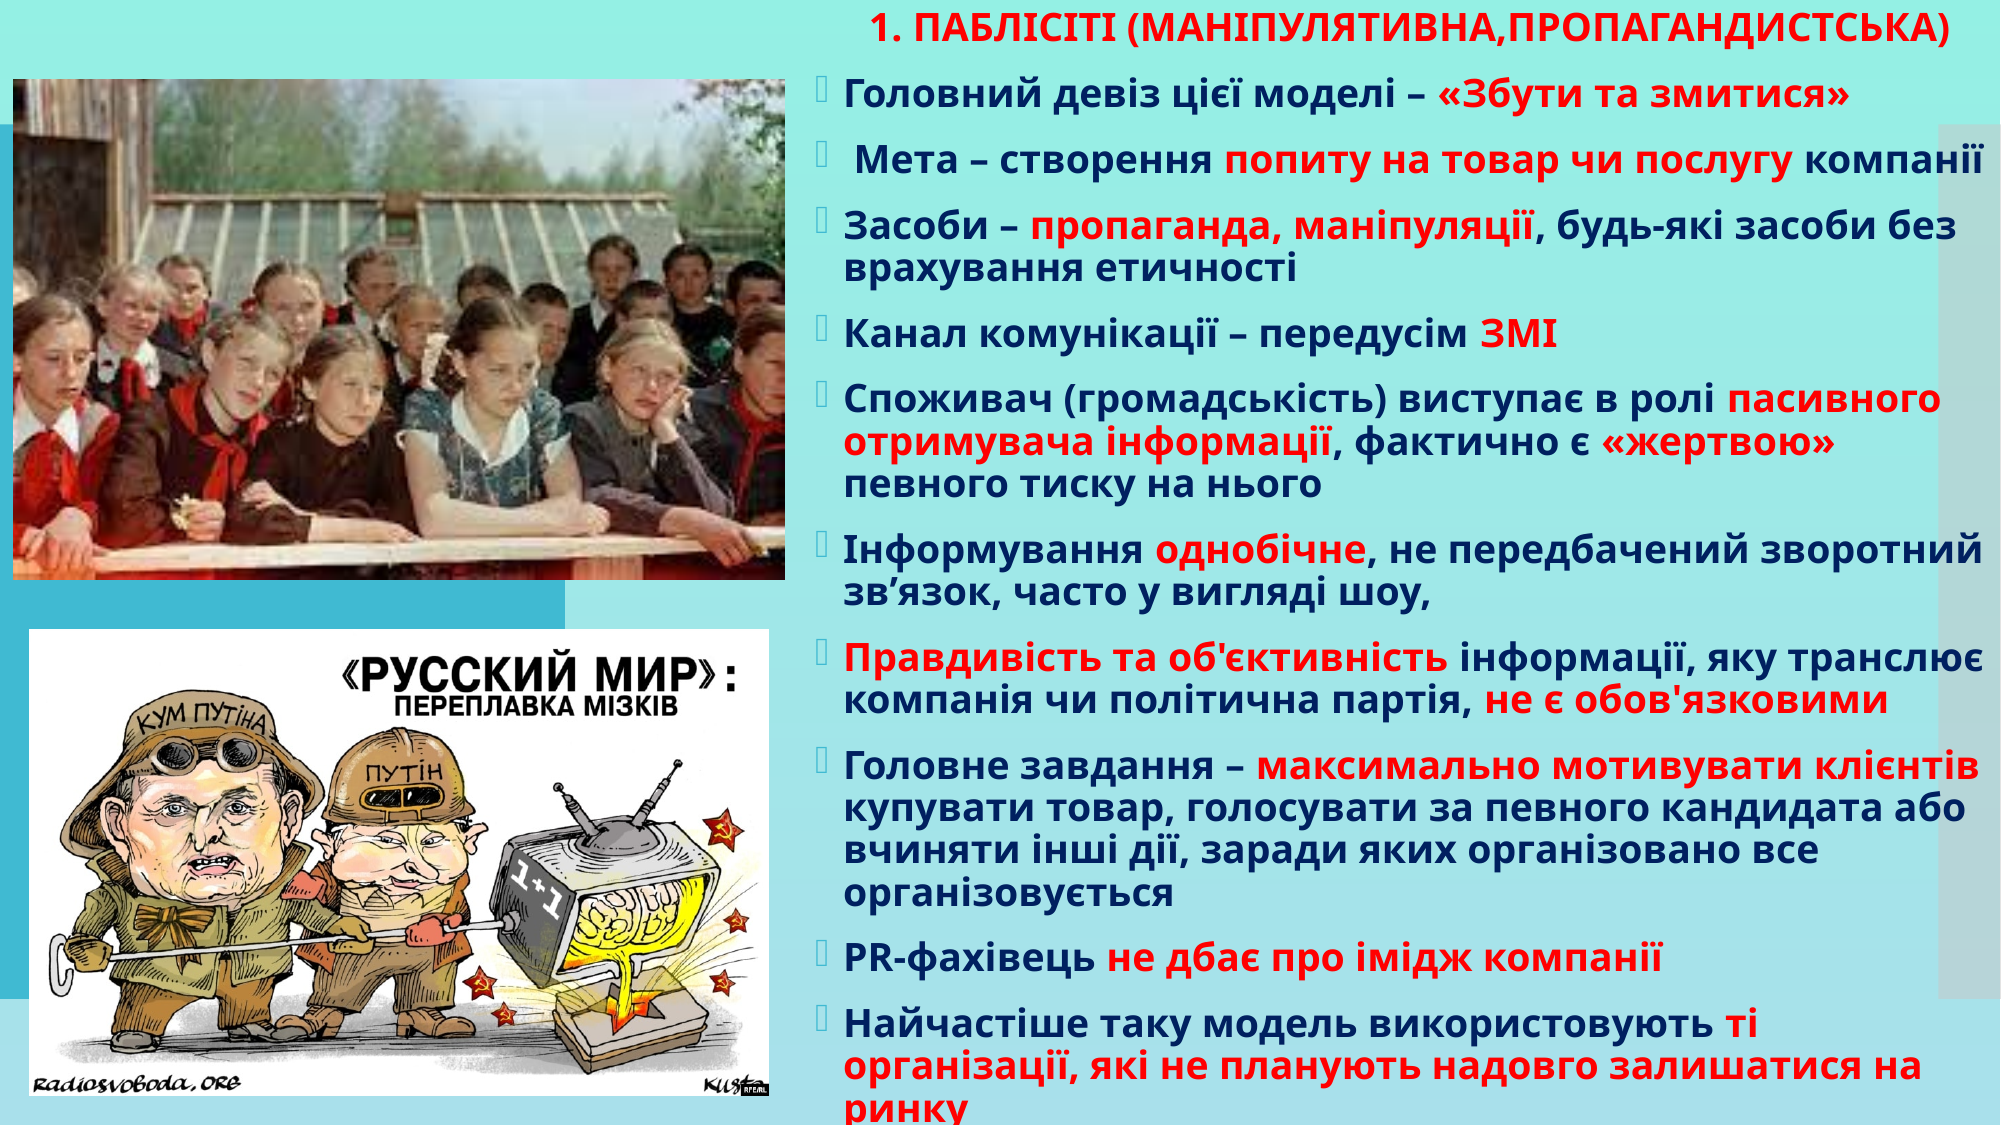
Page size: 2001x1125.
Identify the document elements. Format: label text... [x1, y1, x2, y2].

picture [13, 79, 785, 581]
picture [28, 629, 769, 1096]
list 1. ПАБЛІСІТІ (МАНІПУЛЯТИВНА,ПРОПАГАНДИСТСЬКА) Головний девіз цієї моделі – «Збути та змитися» Мета – створення попиту на товар чи послугу компанії Засоби – пропаганда, маніпуляції, будь-які засоби без врахування етичності Канал комунікації – передусім ЗМІ Споживач (громадськість) виступає в ролі пасивного отримувача інформації, фактично є «жертвою» певного тиску на нього Інформування однобічне, не передбачений зворотний зв’язок, часто у вигляді шоу, Правдивість та об'єктивність інформації, яку транслює компанія чи політична партія, не є обов'язковими Головне завдання – максимально мотивувати клієнтів купувати товар, голосувати за певного кандидата або вчиняти інші дії, заради яких організовано все організовується PR-фахівець не дбає про імідж компанії Найчастіше таку модель використовують ті організації, які не планують надовго залишатися на ринку [800, 0, 2000, 1125]
